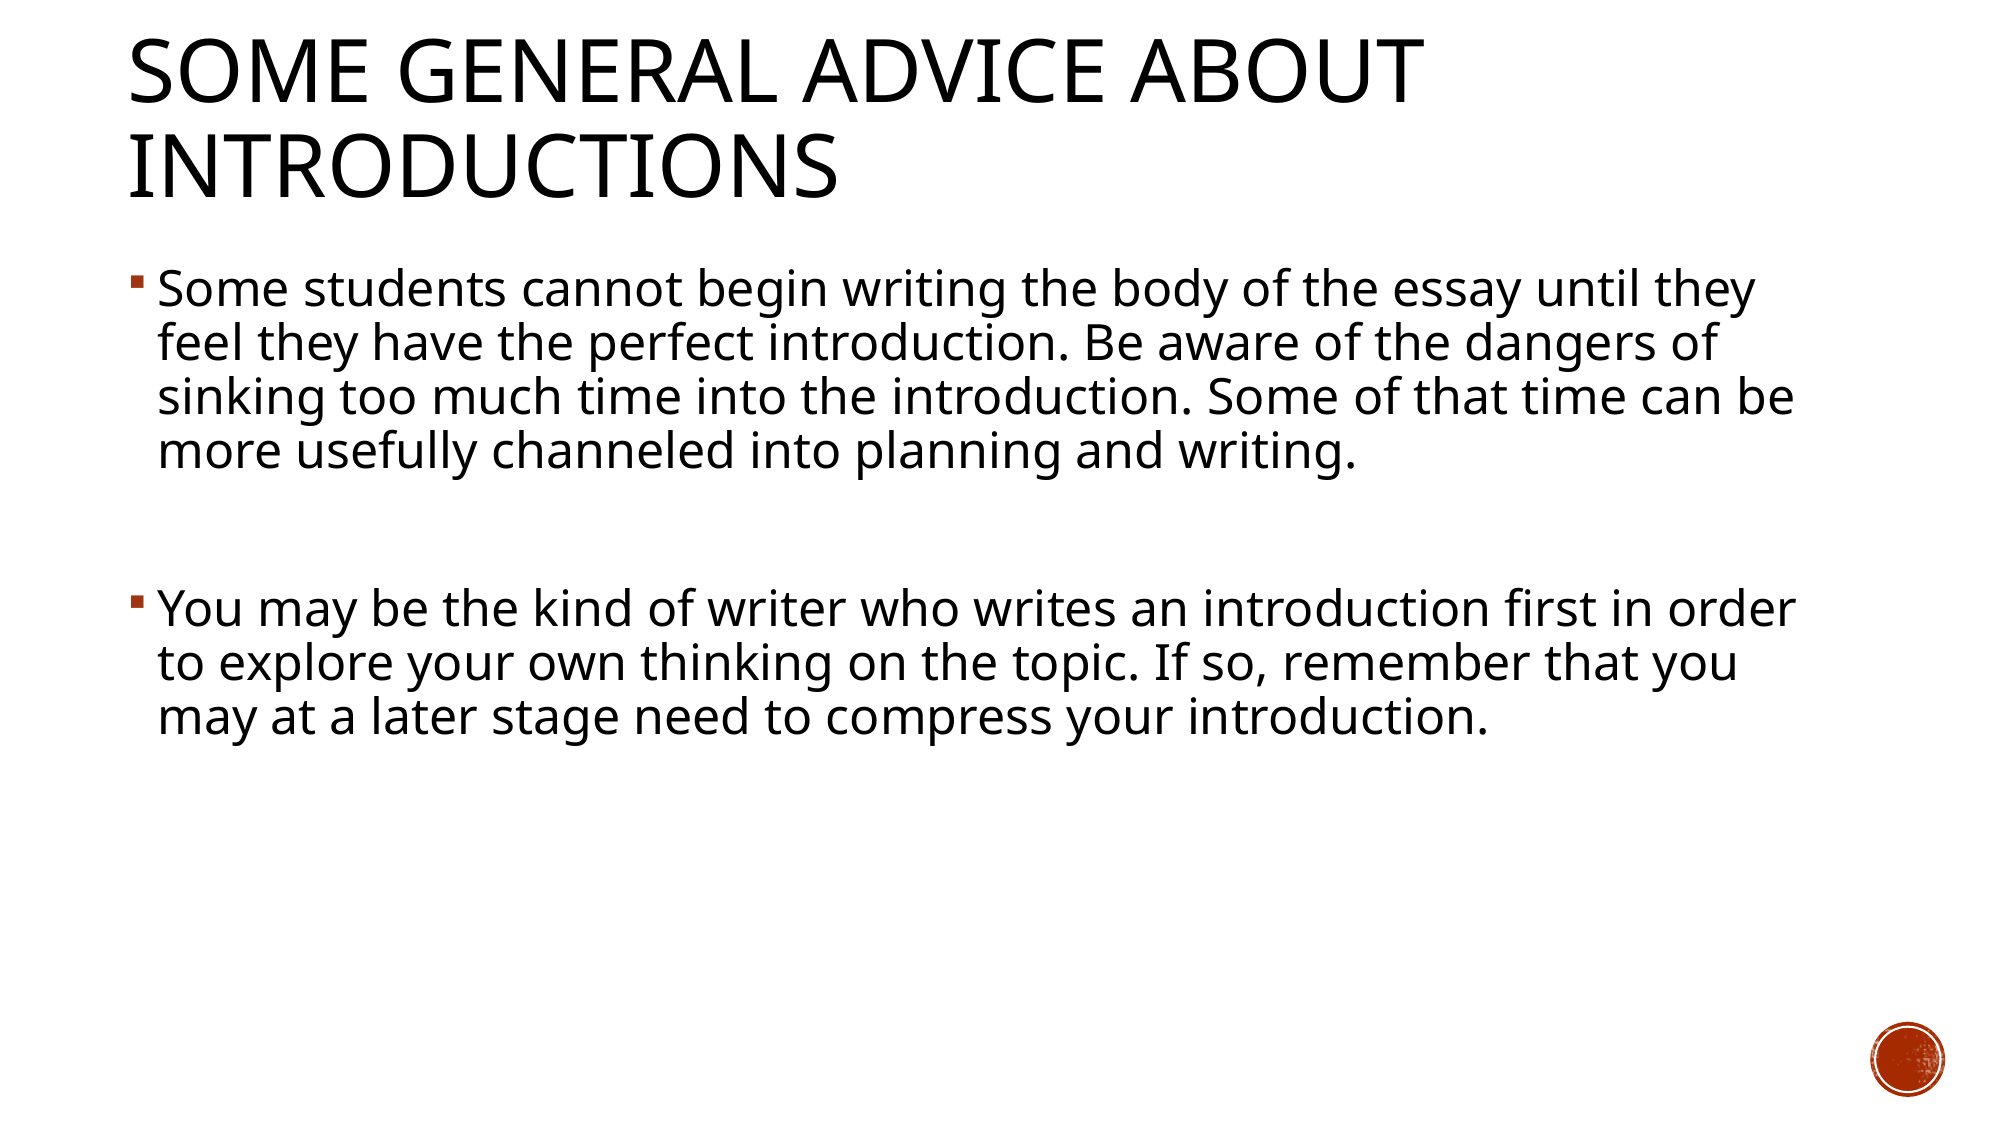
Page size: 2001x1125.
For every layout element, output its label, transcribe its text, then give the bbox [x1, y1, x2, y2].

list Some students cannot begin writing the body of the essay until they feel they have the perfect introduction. Be aware of the dangers of sinking too much time into the introduction. Some of that time can be more usefully channeled into planning and writing. You may be the kind of writer who writes an introduction first in order to explore your own thinking on the topic. If so, remember that you may at a later stage need to compress your introduction. [112, 255, 1818, 922]
title Some general advice about introductions [112, 19, 1818, 224]
